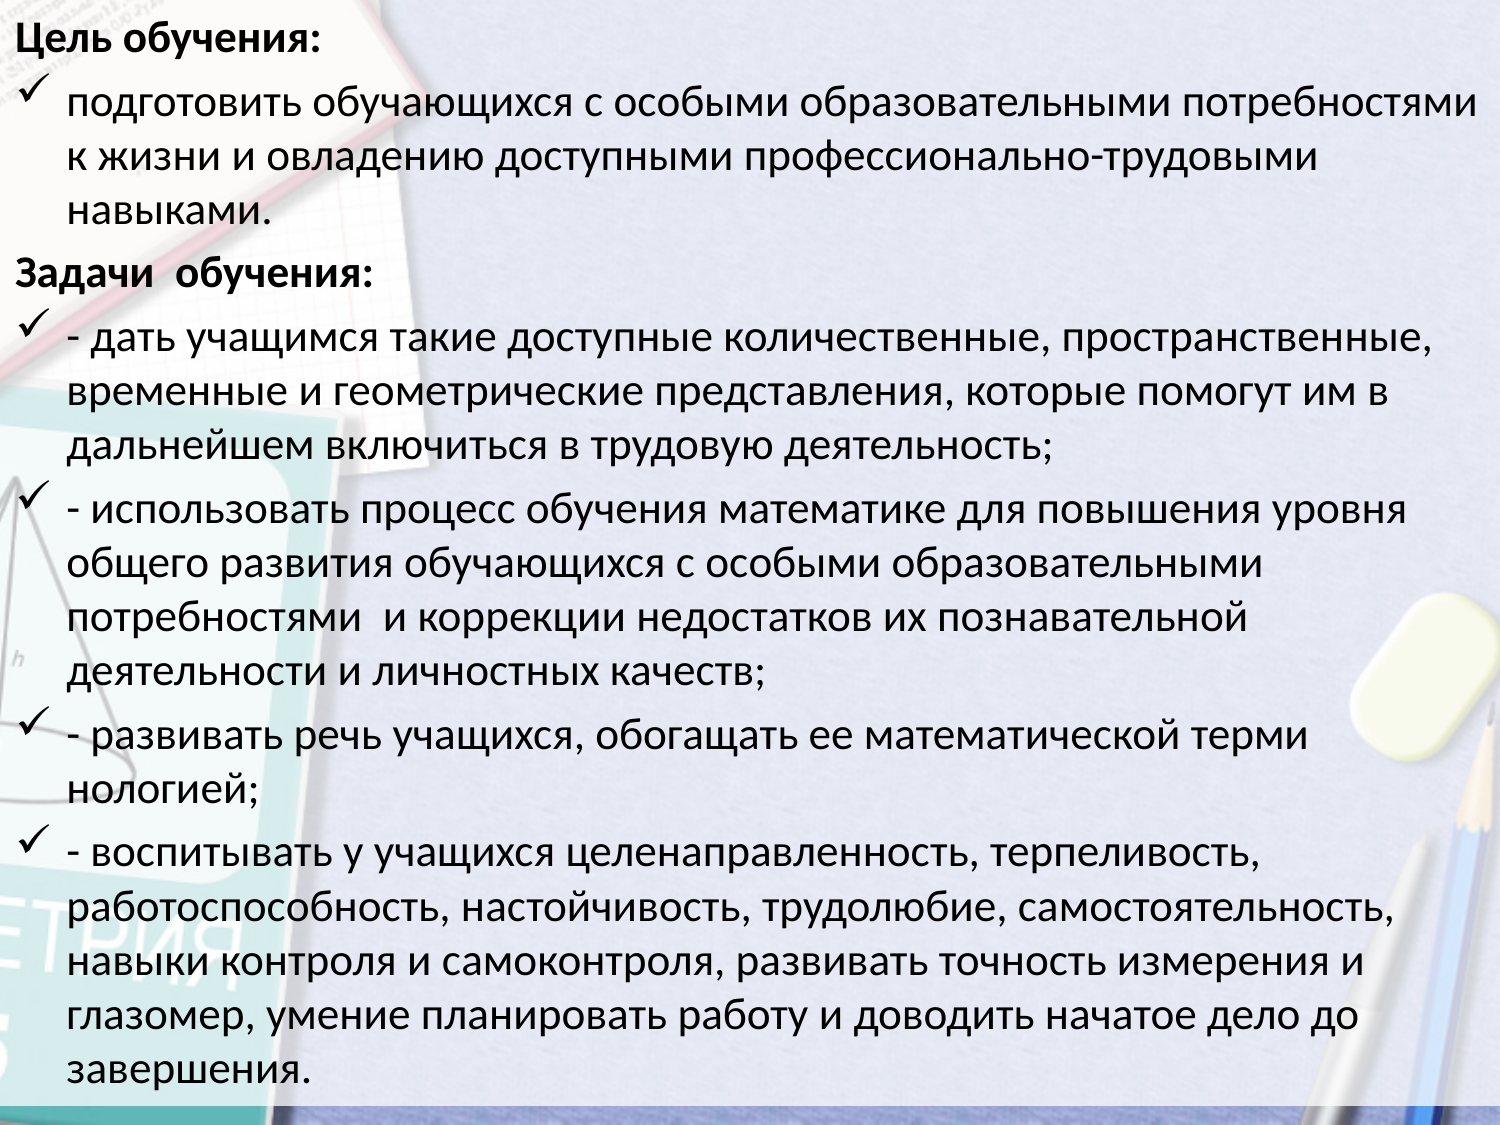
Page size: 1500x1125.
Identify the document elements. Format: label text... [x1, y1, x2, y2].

list Цель обучения: подготовить обучающихся с особыми образовательными потребностями к жизни и овладению доступными профессионально-трудовыми навыками. Задачи обучения: - дать учащимся такие доступные количественные, пространствен­ные, временные и геометрические представления, которые помогут им в дальнейшем включиться в трудовую деятельность; - использовать процесс обучения математике для повышения уровня общего развития обучающихся с особыми образовательными потребностями и кор­рекции недостатков их познавательной деятельности и личностных качеств; - развивать речь учащихся, обогащать ее математической терми­нологией; - воспитывать у учащихся целенаправленность, терпеливость, работоспособность, настойчивость, трудолюбие, самостоятельность, навыки контроля и самоконтроля, развивать точность измерения и глазомер, умение планировать работу и доводить начатое дело до завершения. [0, 0, 1500, 1106]
picture [0, 1106, 1500, 1125]
